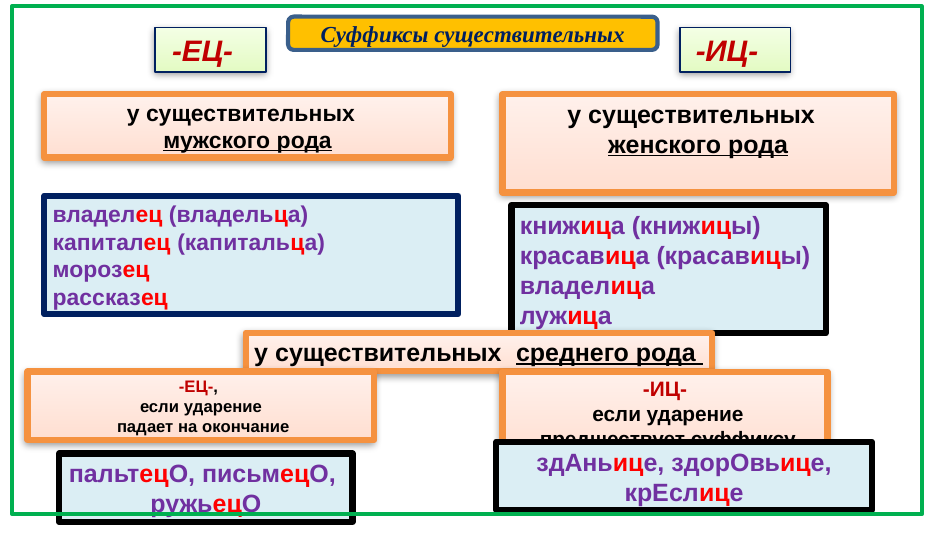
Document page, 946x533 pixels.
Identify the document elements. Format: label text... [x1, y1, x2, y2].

text_box пальтецО, письмецО, ружьецО [59, 516, 353, 522]
text_box [10, 4, 924, 516]
